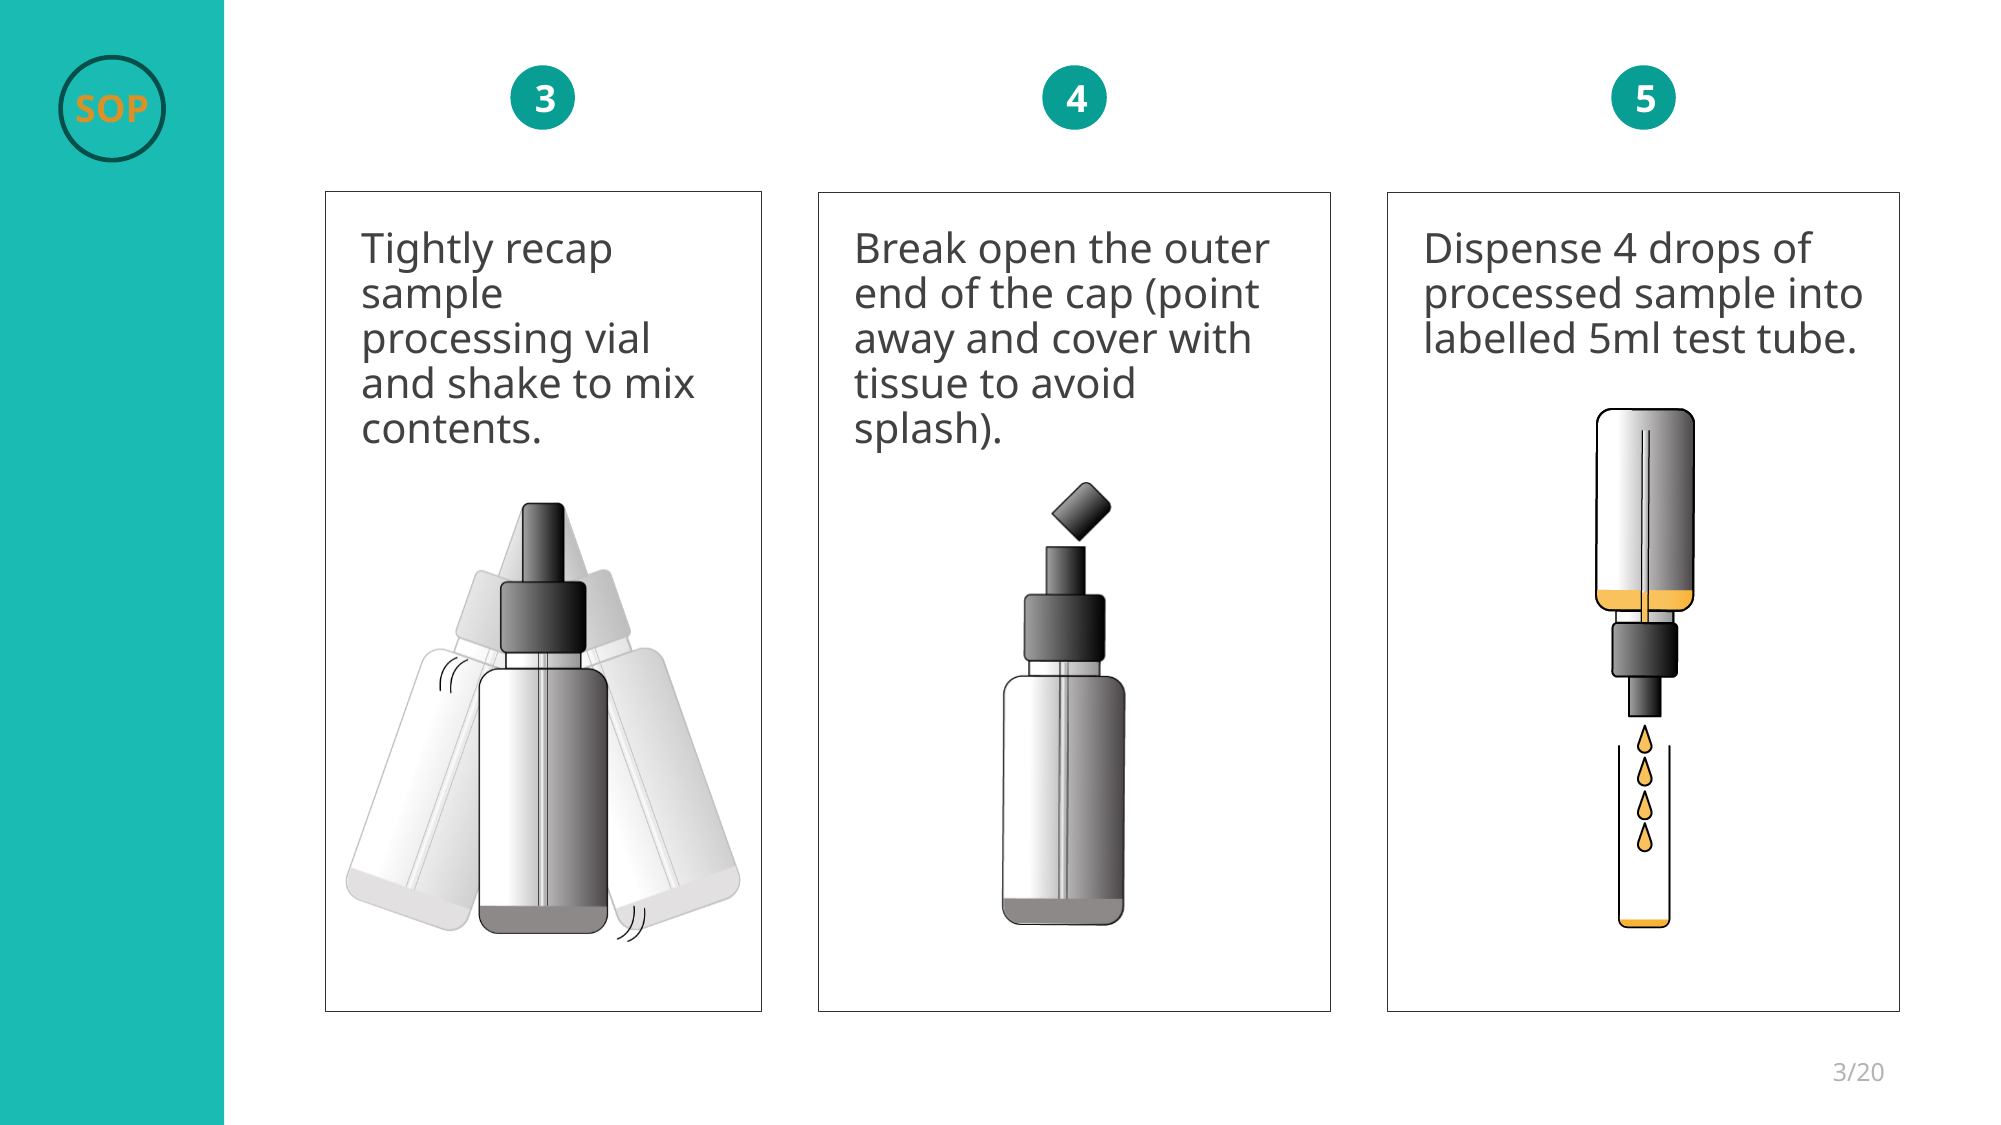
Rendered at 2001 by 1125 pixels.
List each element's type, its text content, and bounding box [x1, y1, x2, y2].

text_box Dispense 4 drops of processed sample into labelled 5ml test tube. [1387, 192, 1900, 1012]
picture [1457, 370, 1843, 969]
text_box 3 [508, 63, 577, 132]
text_box 5 [1609, 63, 1678, 132]
text_box Tightly recap sample processing vial and shake to mix contents. [325, 1001, 762, 1012]
text_box Tightly recap sample processing vial and shake to mix contents. [325, 191, 762, 395]
picture [155, 395, 1239, 1001]
text_box 3/20 [1449, 1042, 1900, 1103]
text_box 4 [1040, 63, 1109, 132]
text_box Break open the outer end of the cap (point away and cover with tissue to avoid splash). [818, 192, 1331, 1012]
